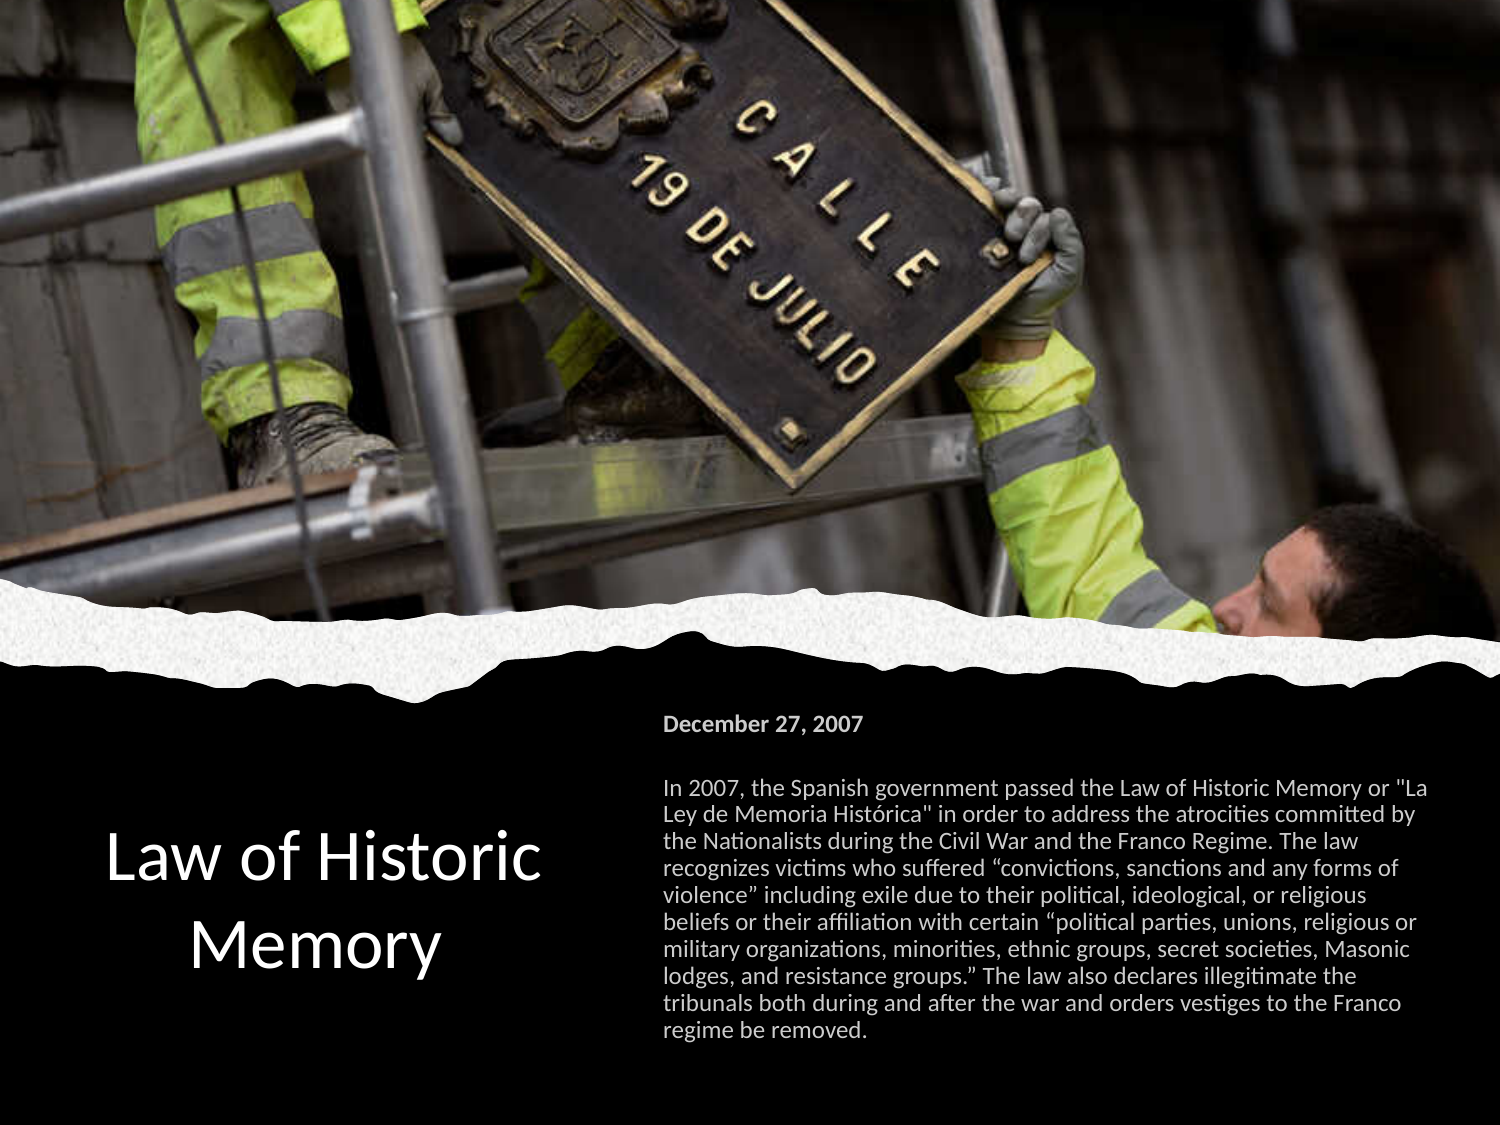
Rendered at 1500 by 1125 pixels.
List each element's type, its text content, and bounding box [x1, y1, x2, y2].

picture [0, 0, 1500, 578]
text_box [0, 711, 1500, 1125]
list December 27, 2007 In 2007, the Spanish government passed the Law of Historic Memory or "La Ley de Memoria Histórica" in order to address the atrocities committed by the Nationalists during the Civil War and the Franco Regime. The law recognizes victims who suffered “convictions, sanctions and any forms of violence” including exile due to their political, ideological, or religious beliefs or their affiliation with certain “political parties, unions, religious or military organizations, minorities, ethnic groups, secret societies, Masonic lodges, and resistance groups.” The law also declares illegitimate the tribunals both during and after the war and orders vestiges to the Franco regime be removed. [648, 712, 1447, 1088]
title Law of Historic Memory [53, 800, 595, 993]
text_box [0, 578, 1500, 704]
